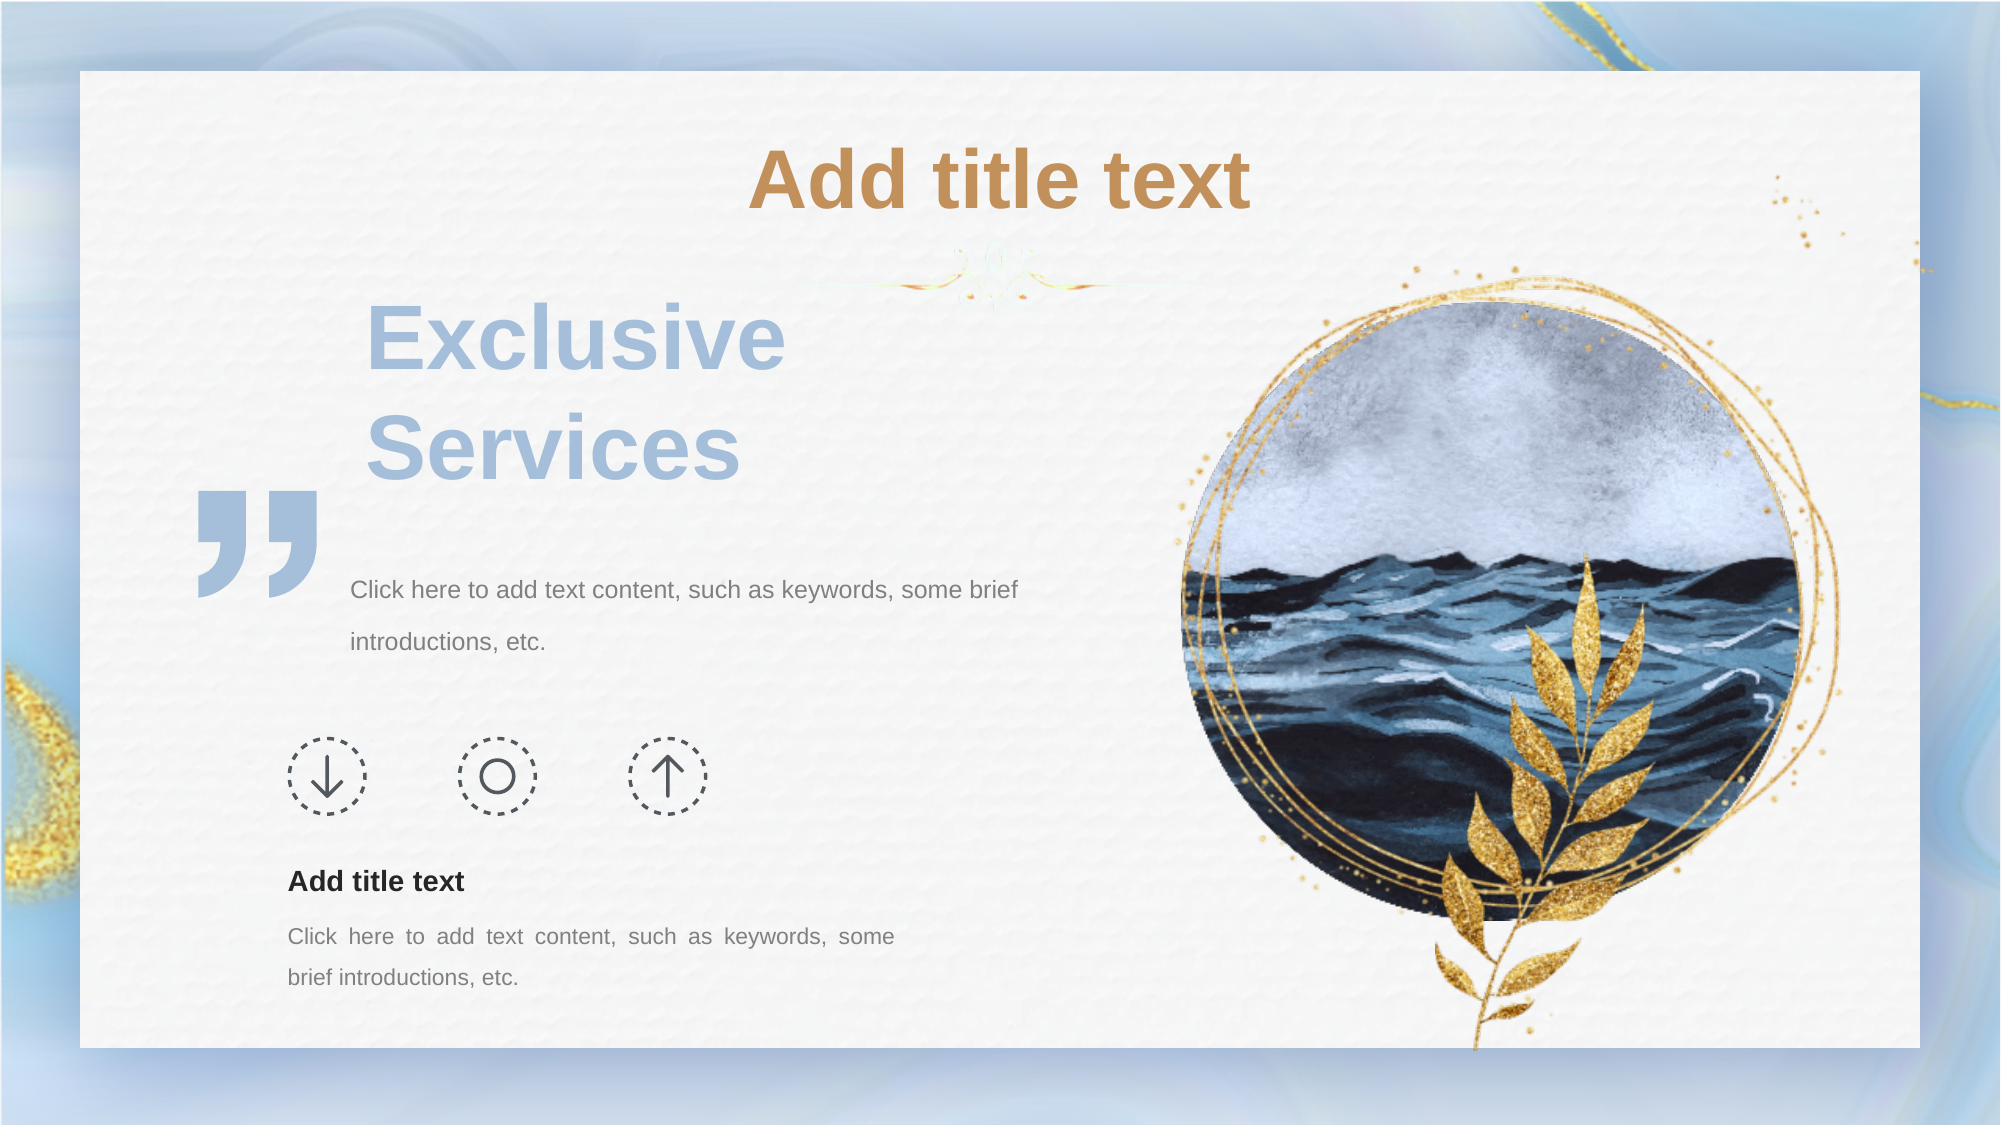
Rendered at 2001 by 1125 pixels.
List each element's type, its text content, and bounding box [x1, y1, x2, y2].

text_box [340, 739, 348, 746]
text_box [632, 752, 639, 761]
text_box [340, 806, 349, 814]
text_box [351, 798, 359, 806]
text_box [533, 772, 538, 780]
text_box [653, 737, 661, 743]
text_box [632, 792, 639, 801]
text_box [521, 798, 530, 806]
text_box [483, 810, 491, 816]
text_box [291, 752, 299, 761]
text_box [510, 739, 519, 746]
text_box [529, 758, 536, 767]
text_box [351, 747, 359, 755]
text_box [327, 811, 335, 816]
text_box [703, 772, 708, 780]
text_box [700, 758, 706, 767]
text_box [287, 779, 293, 788]
text_box Add title text [705, 118, 1295, 234]
text_box [470, 803, 479, 811]
text_box [483, 737, 491, 743]
text_box [653, 810, 662, 816]
text_box [312, 737, 321, 743]
text_box [640, 742, 649, 750]
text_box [1150, 162, 1942, 1046]
text_box [521, 747, 530, 755]
text_box [310, 754, 344, 798]
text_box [198, 490, 317, 598]
text_box [529, 786, 536, 794]
text_box Click here to add text content, such as keywords, some brief introductions, etc. [287, 908, 896, 991]
text_box [497, 736, 505, 741]
text_box [628, 779, 634, 788]
text_box [462, 792, 469, 801]
text_box [326, 736, 335, 741]
text_box [359, 786, 366, 794]
text_box [692, 747, 700, 755]
text_box Click here to add text content, such as keywords, some brief introductions, etc. [335, 544, 1150, 664]
text_box [458, 779, 463, 788]
text_box [651, 754, 685, 798]
text_box [497, 811, 505, 816]
text_box [692, 798, 700, 806]
text_box [680, 739, 689, 746]
text_box [300, 742, 308, 750]
text_box [510, 806, 519, 814]
text_box [667, 811, 676, 816]
text_box [470, 742, 479, 750]
text_box Add title text [287, 861, 650, 897]
text_box [291, 792, 299, 801]
text_box [680, 806, 689, 814]
text_box [461, 752, 469, 761]
text_box [287, 765, 293, 774]
text_box [458, 765, 463, 774]
text_box [628, 765, 633, 774]
text_box [359, 758, 366, 767]
text_box Exclusive Services [350, 271, 849, 506]
text_box [479, 758, 516, 795]
text_box [300, 803, 309, 811]
text_box [312, 810, 321, 816]
text_box [700, 786, 706, 794]
text_box [667, 736, 676, 741]
picture [3, 2, 2000, 1125]
text_box [641, 803, 649, 811]
